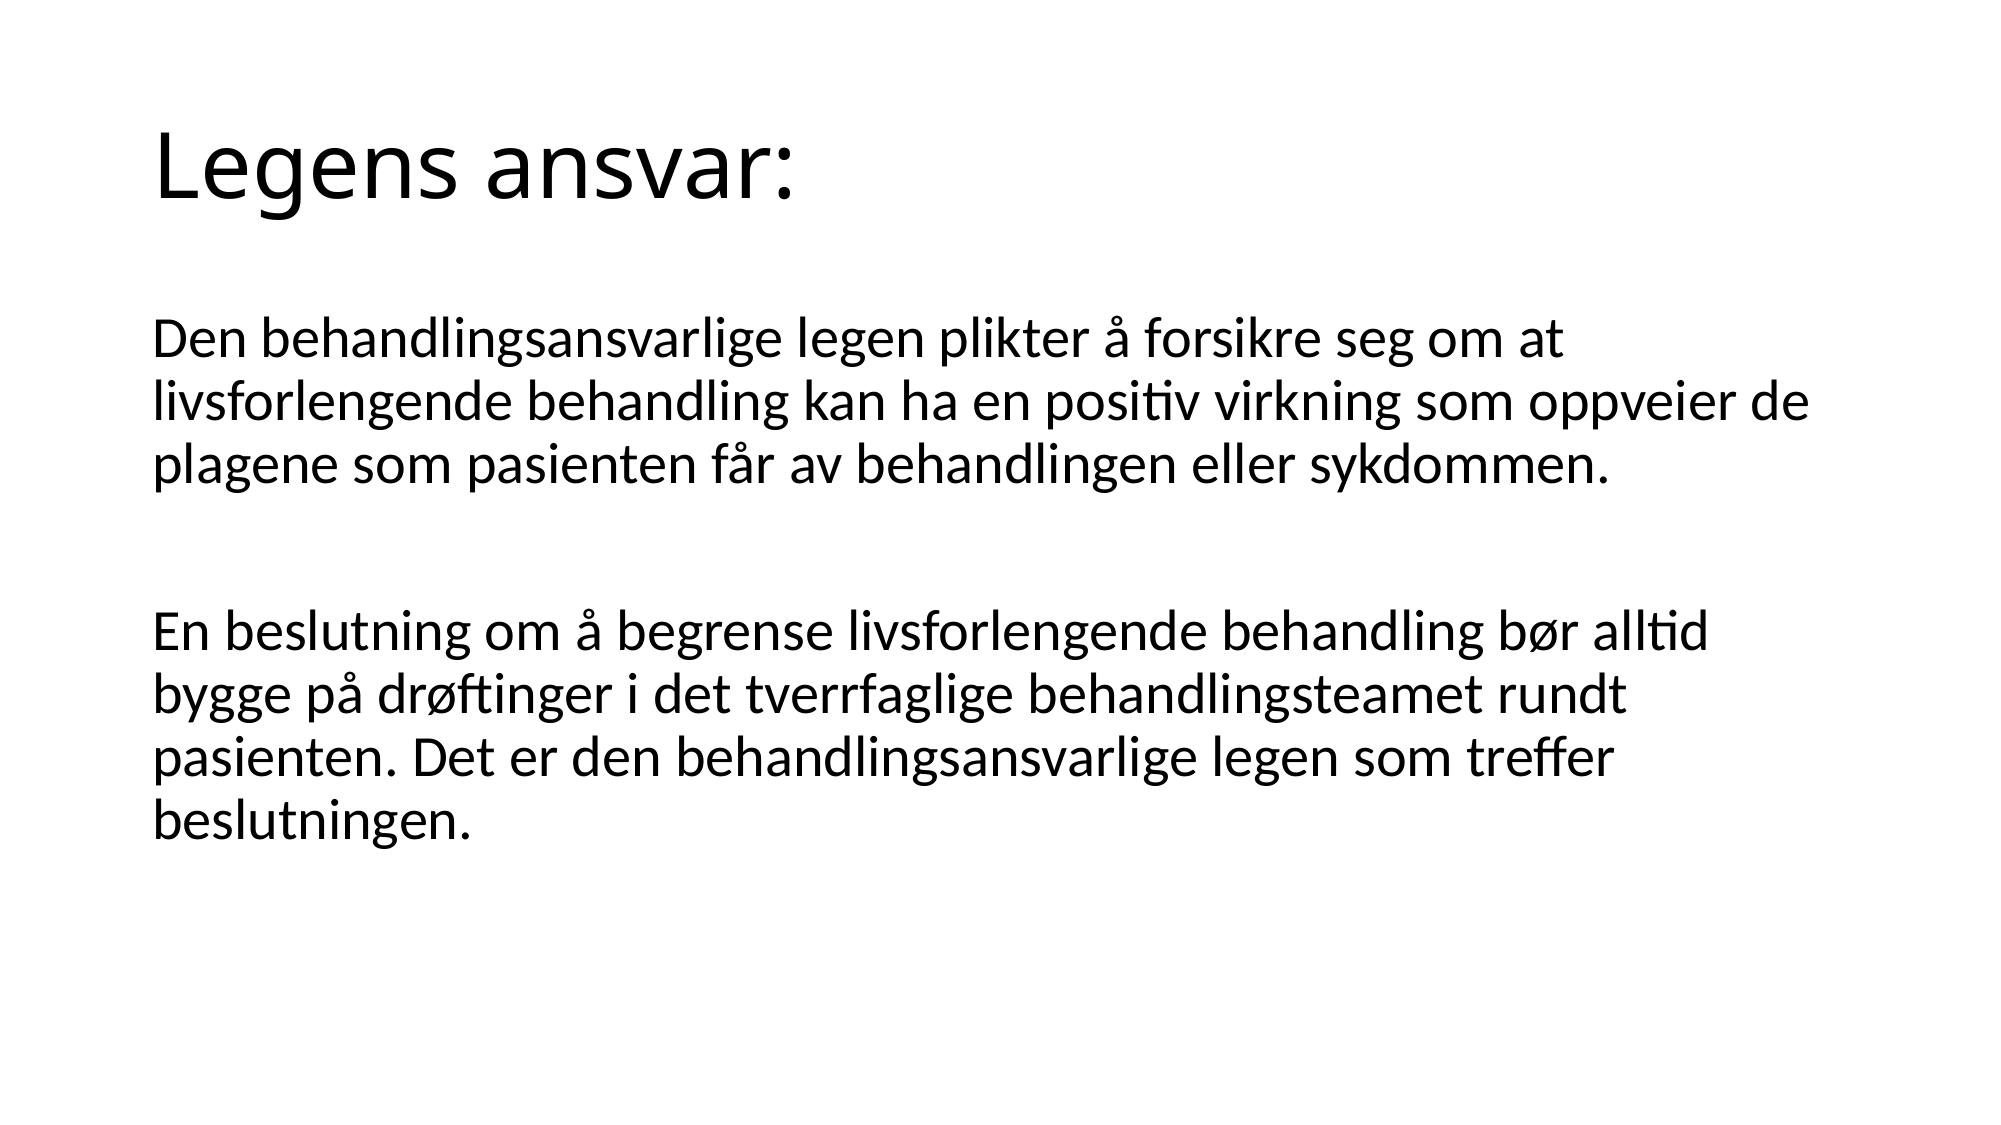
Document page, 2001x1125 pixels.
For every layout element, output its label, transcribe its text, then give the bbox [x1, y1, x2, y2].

list Den behandlingsansvarlige legen plikter å forsikre seg om at livsforlengende behandling kan ha en positiv virkning som oppveier de plagene som pasienten får av behandlingen eller sykdommen. En beslutning om å begrense livsforlengende behandling bør alltid bygge på drøftinger i det tverrfaglige behandlingsteamet rundt pasienten. Det er den behandlingsansvarlige legen som treffer beslutningen. [137, 299, 1863, 1014]
title Legens ansvar: [137, 59, 1863, 278]
